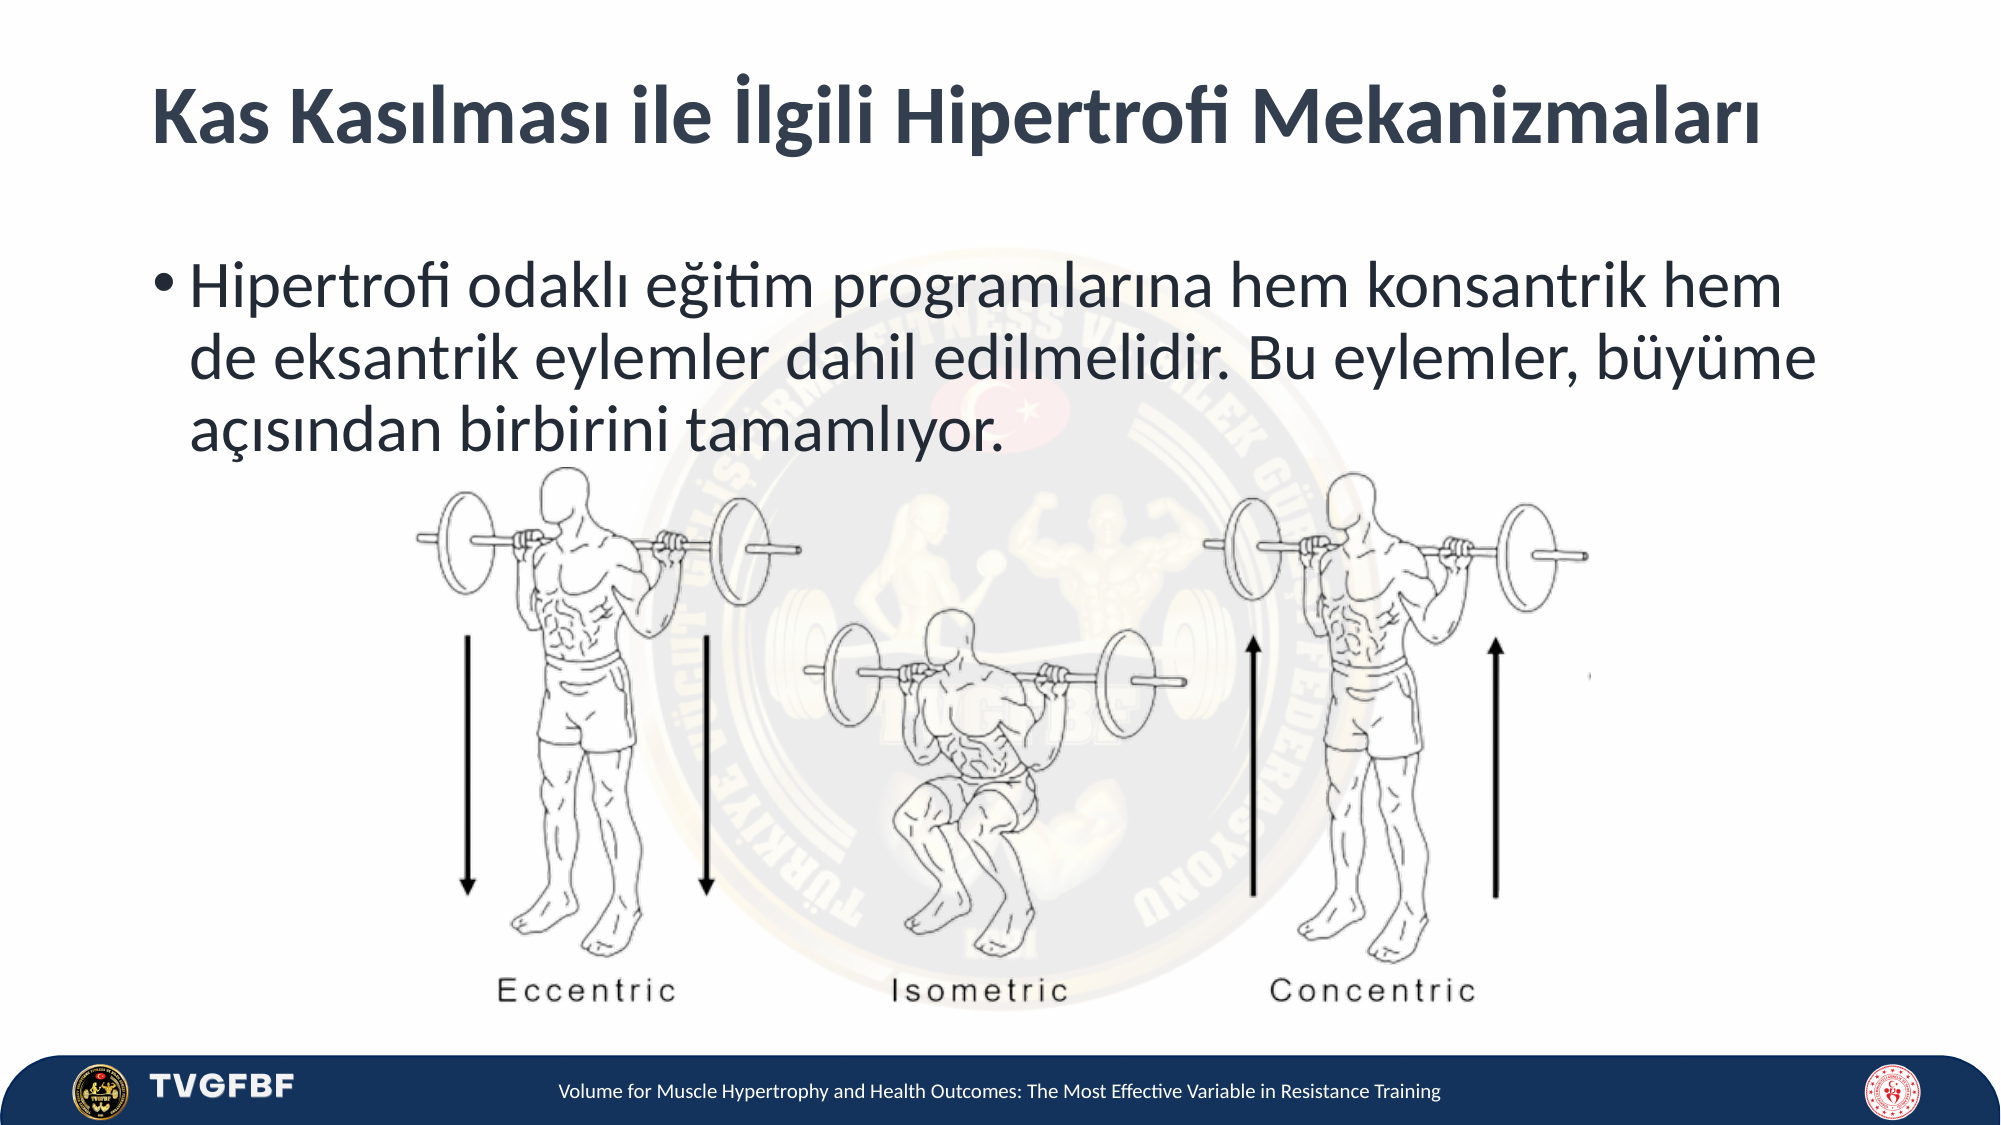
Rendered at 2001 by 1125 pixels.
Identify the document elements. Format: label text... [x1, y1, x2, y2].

text_box Kas Kasılması ile İlgili Hipertrofi Mekanizmaları [137, 8, 1863, 226]
picture [0, 0, 2001, 1125]
text_box Volume for Muscle Hypertrophy and Health Outcomes: The Most Effective Variable in Resistance Training [500, 1070, 1500, 1111]
list Hipertrofi odaklı eğitim programlarına hem konsantrik hem de eksantrik eylemler dahil edilmelidir. Bu eylemler, büyüme açısından birbirini tamamlıyor. [137, 242, 1863, 1014]
